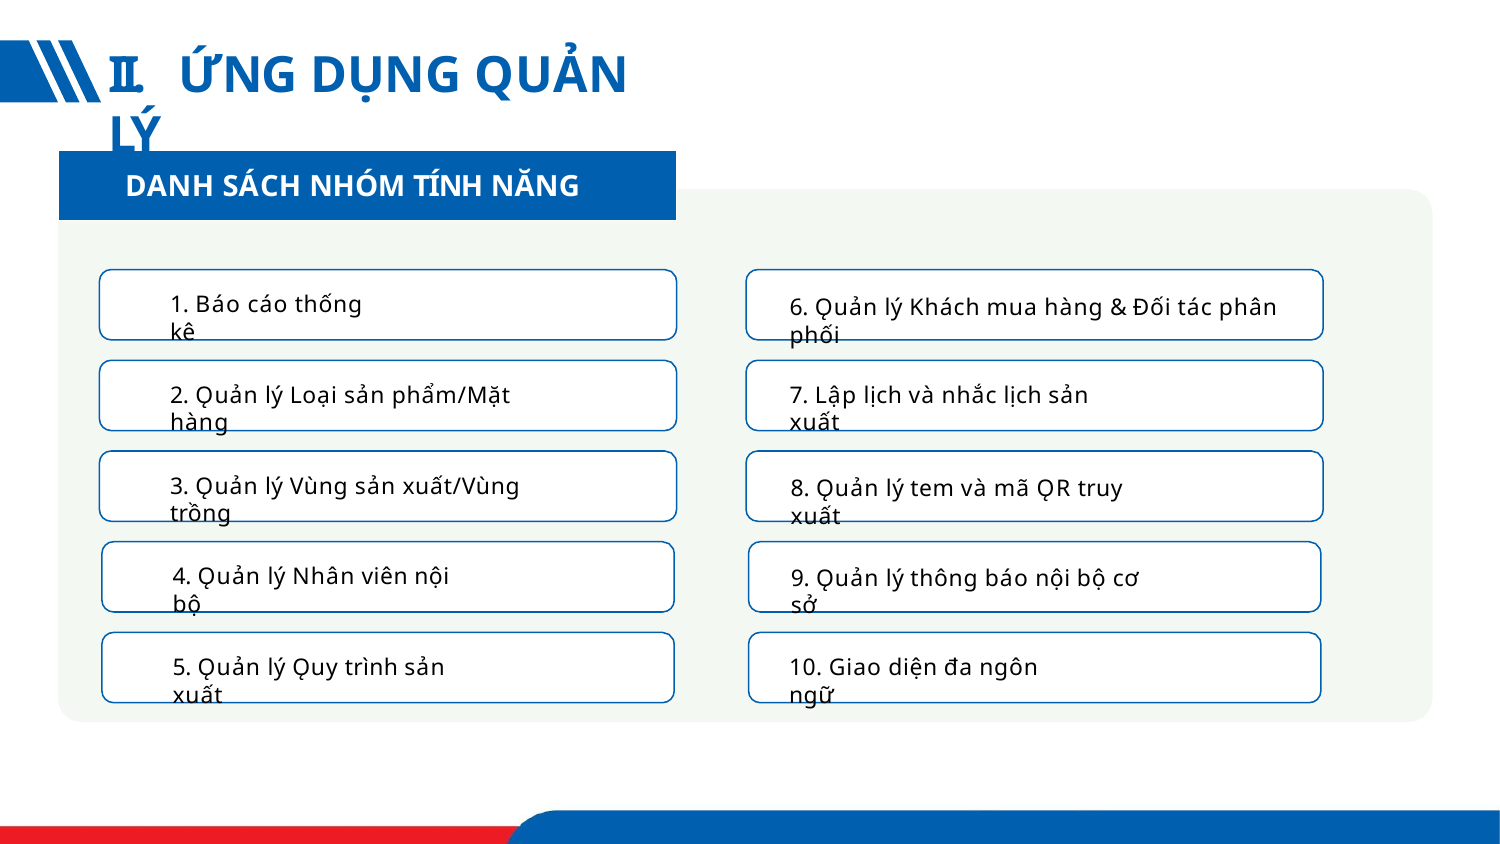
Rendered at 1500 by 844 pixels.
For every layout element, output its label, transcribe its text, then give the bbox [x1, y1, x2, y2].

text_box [98, 359, 678, 432]
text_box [57, 188, 1433, 723]
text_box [56, 149, 678, 222]
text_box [745, 268, 1325, 342]
picture [0, 802, 1500, 844]
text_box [747, 540, 1322, 614]
title II. ỨNG DỤNG QUẢN LÝ [106, 40, 687, 184]
text_box [0, 40, 58, 103]
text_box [100, 631, 676, 704]
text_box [745, 450, 1325, 523]
text_box [36, 40, 80, 103]
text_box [98, 450, 678, 523]
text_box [745, 359, 1325, 432]
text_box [100, 540, 676, 614]
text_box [747, 631, 1322, 704]
text_box [57, 40, 102, 103]
